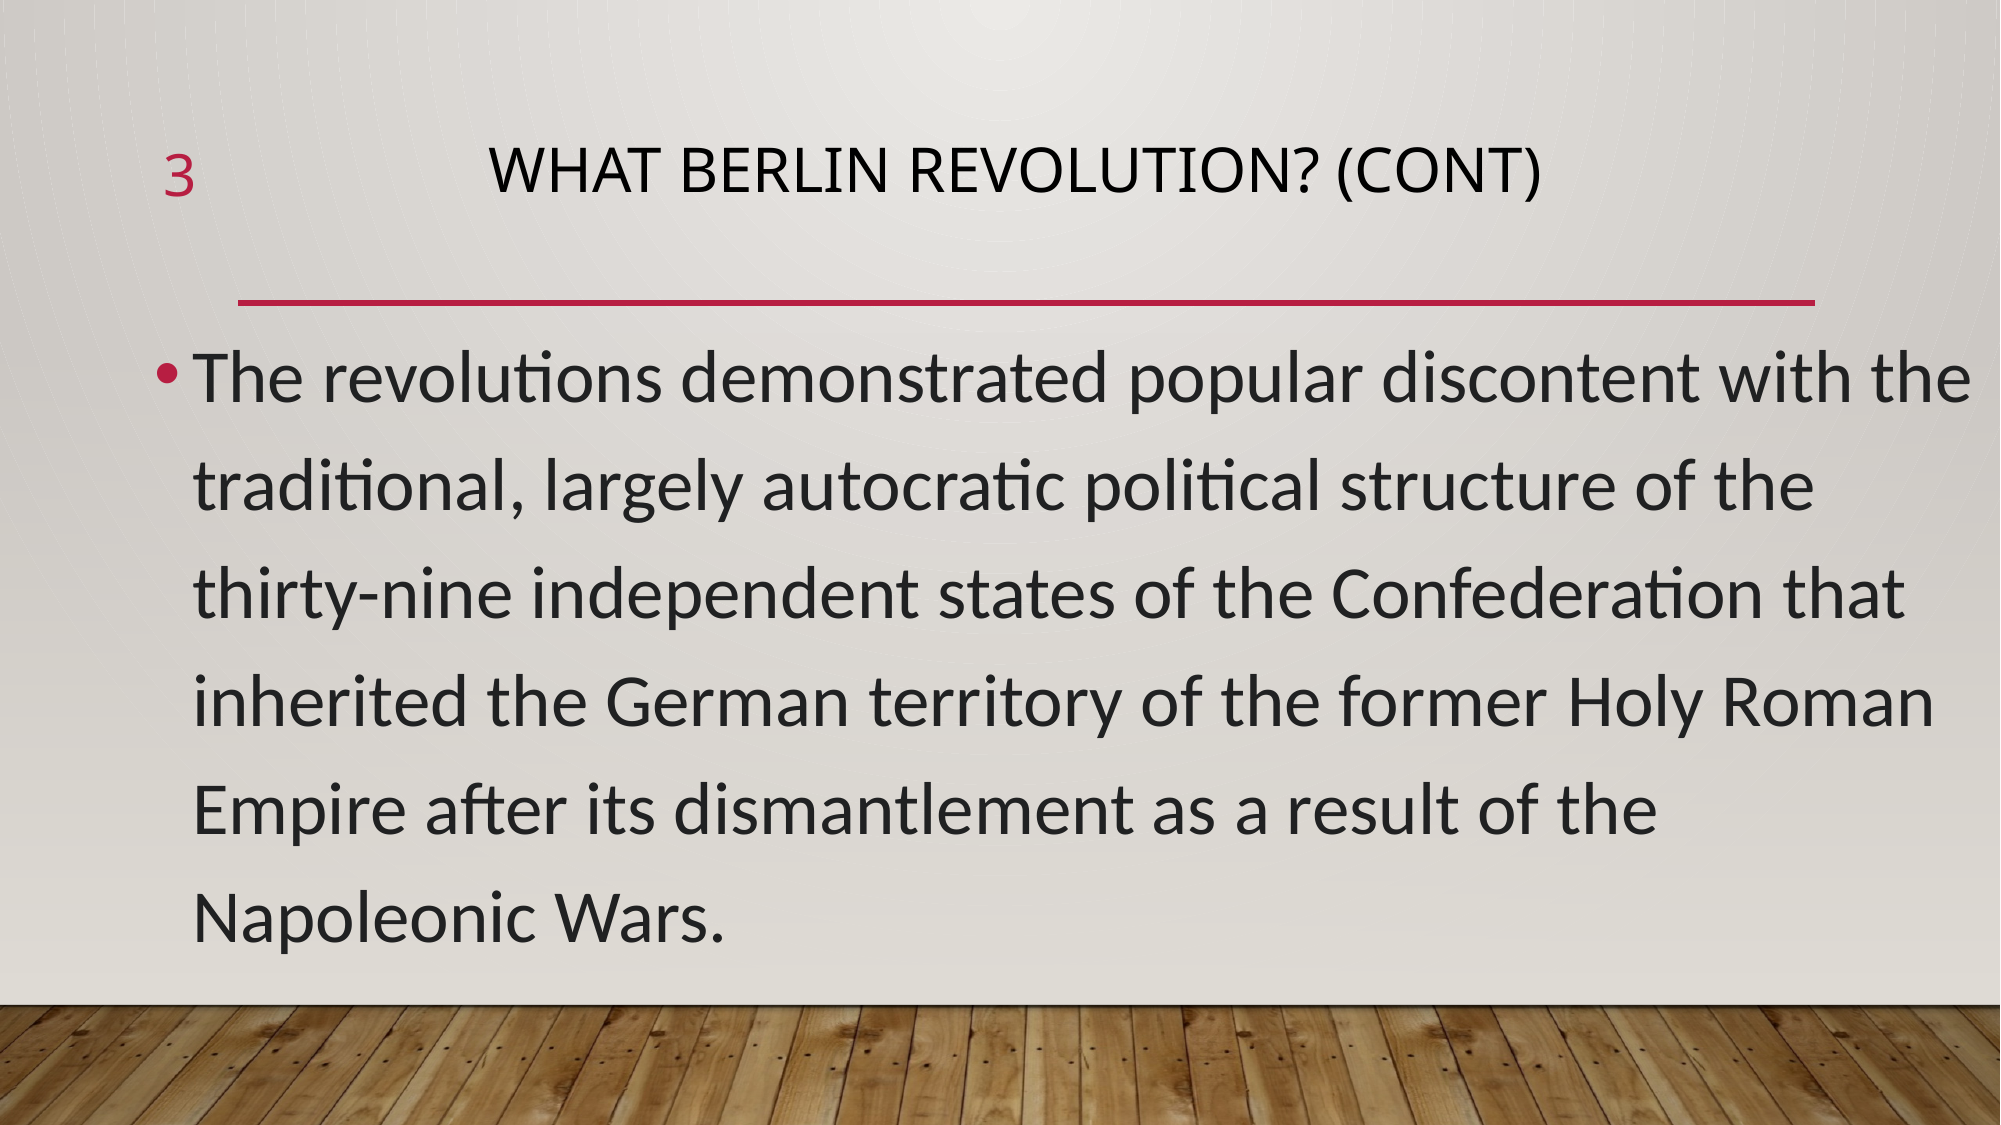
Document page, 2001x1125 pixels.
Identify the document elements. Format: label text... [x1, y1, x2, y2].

picture [0, 1005, 2000, 1125]
title What berlin revolution? (cont) [227, 131, 1803, 214]
list The revolutions demonstrated popular discontent with the traditional, largely autocratic political structure of the thirty-nine independent states of the Confederation that inherited the German territory of the former Holy Roman Empire after its dismantlement as a result of the Napoleonic Wars. [139, 302, 2000, 1080]
slide_number 3 [78, 131, 212, 214]
